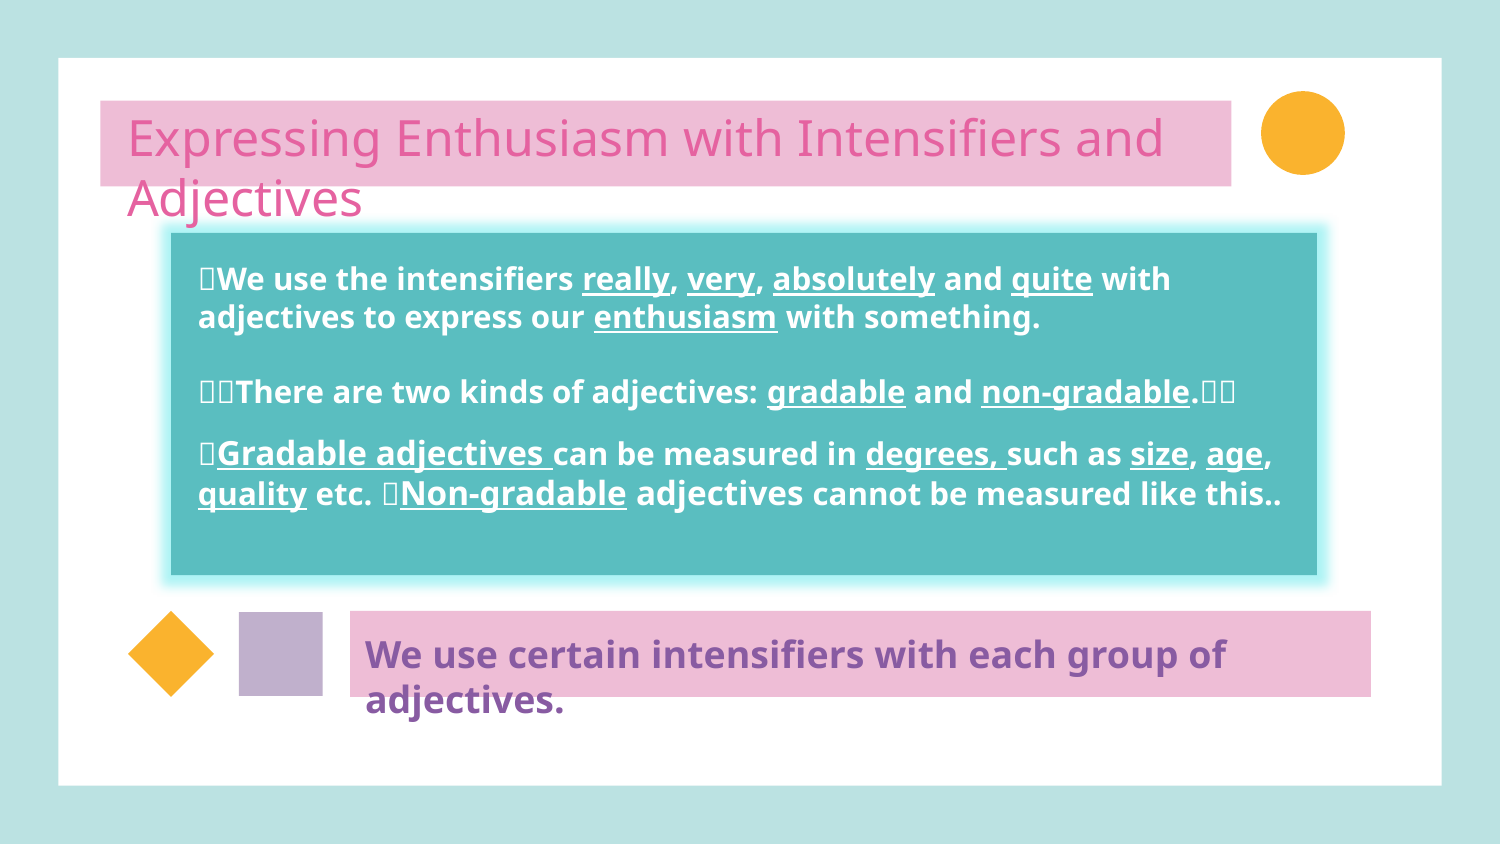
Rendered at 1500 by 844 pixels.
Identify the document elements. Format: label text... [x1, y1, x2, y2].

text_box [100, 90, 1346, 187]
text_box [171, 232, 1317, 576]
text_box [127, 610, 1372, 698]
subtitle We use the intensifiers really, very, absolutely and quite with adjectives to express our enthusiasm with something. There are two kinds of adjectives: gradable and non-gradable. Gradable adjectives can be measured in degrees, such as size, age, quality etc. Non-gradable adjectives cannot be measured like this.. [183, 244, 1345, 564]
